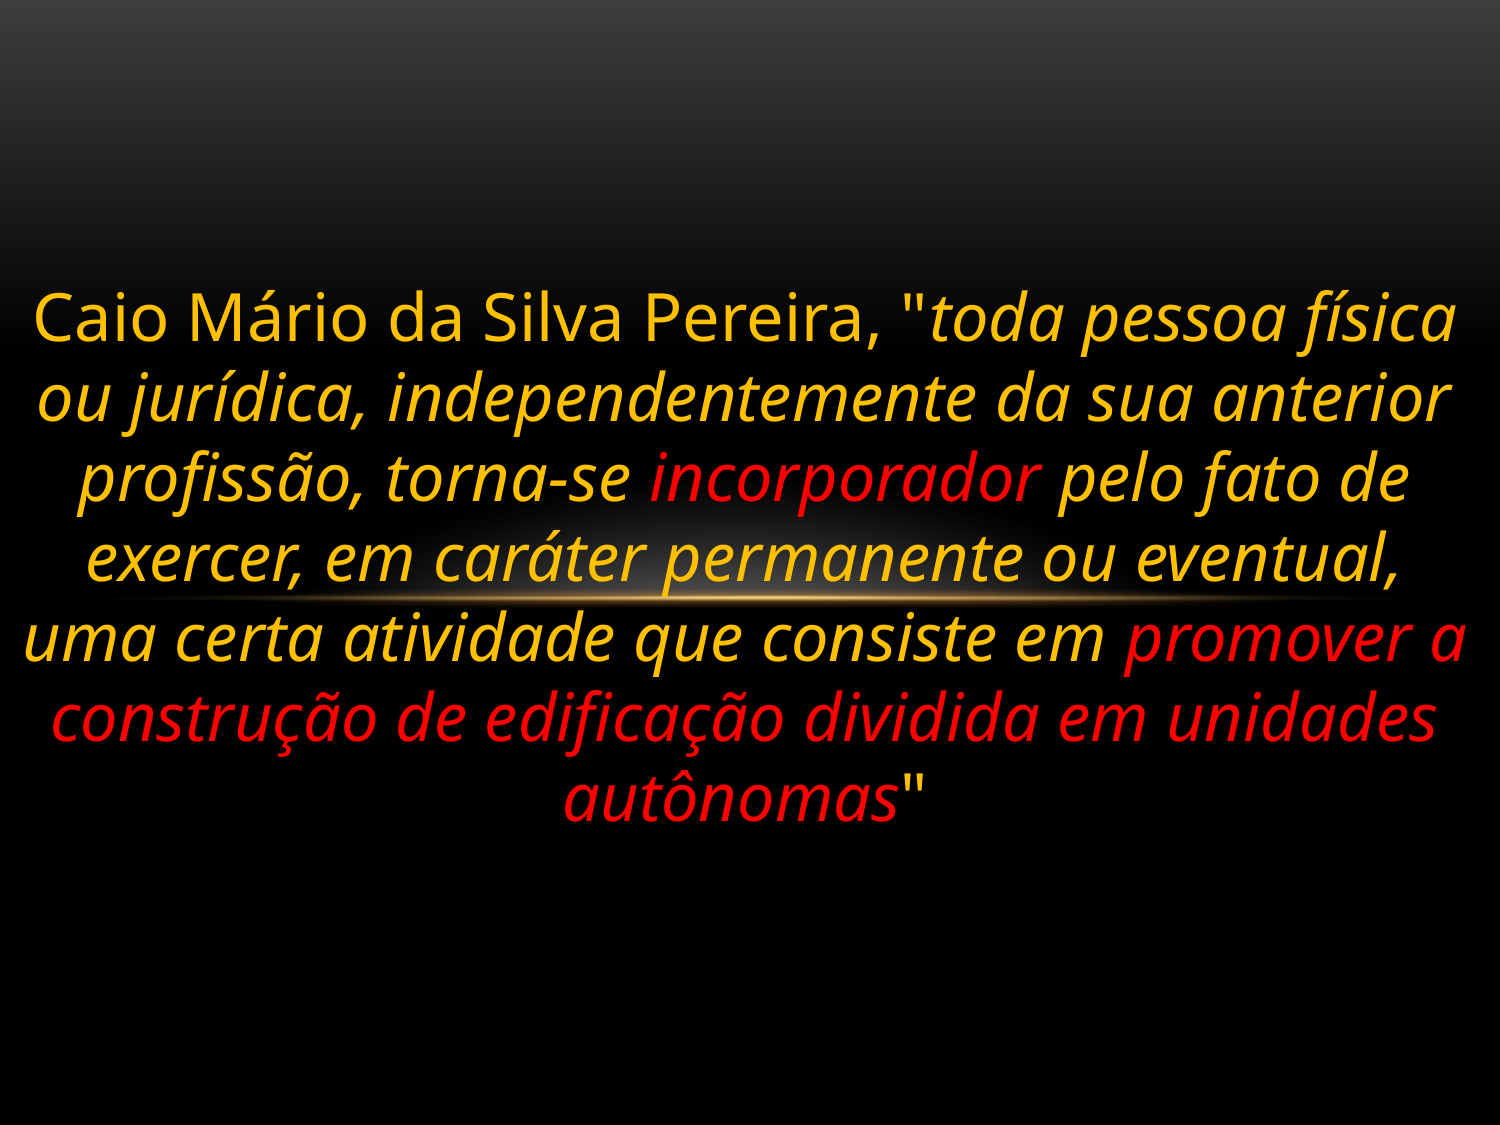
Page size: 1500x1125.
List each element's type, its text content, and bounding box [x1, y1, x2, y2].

text_box Caio Mário da Silva Pereira, "toda pessoa física ou jurídica, independentemente da sua anterior profissão, torna-se incorporador pelo fato de exercer, em caráter permanente ou eventual, uma certa atividade que consiste em promover a construção de edificação dividida em unidades autônomas" [4, 267, 1487, 912]
picture [0, 0, 1500, 750]
